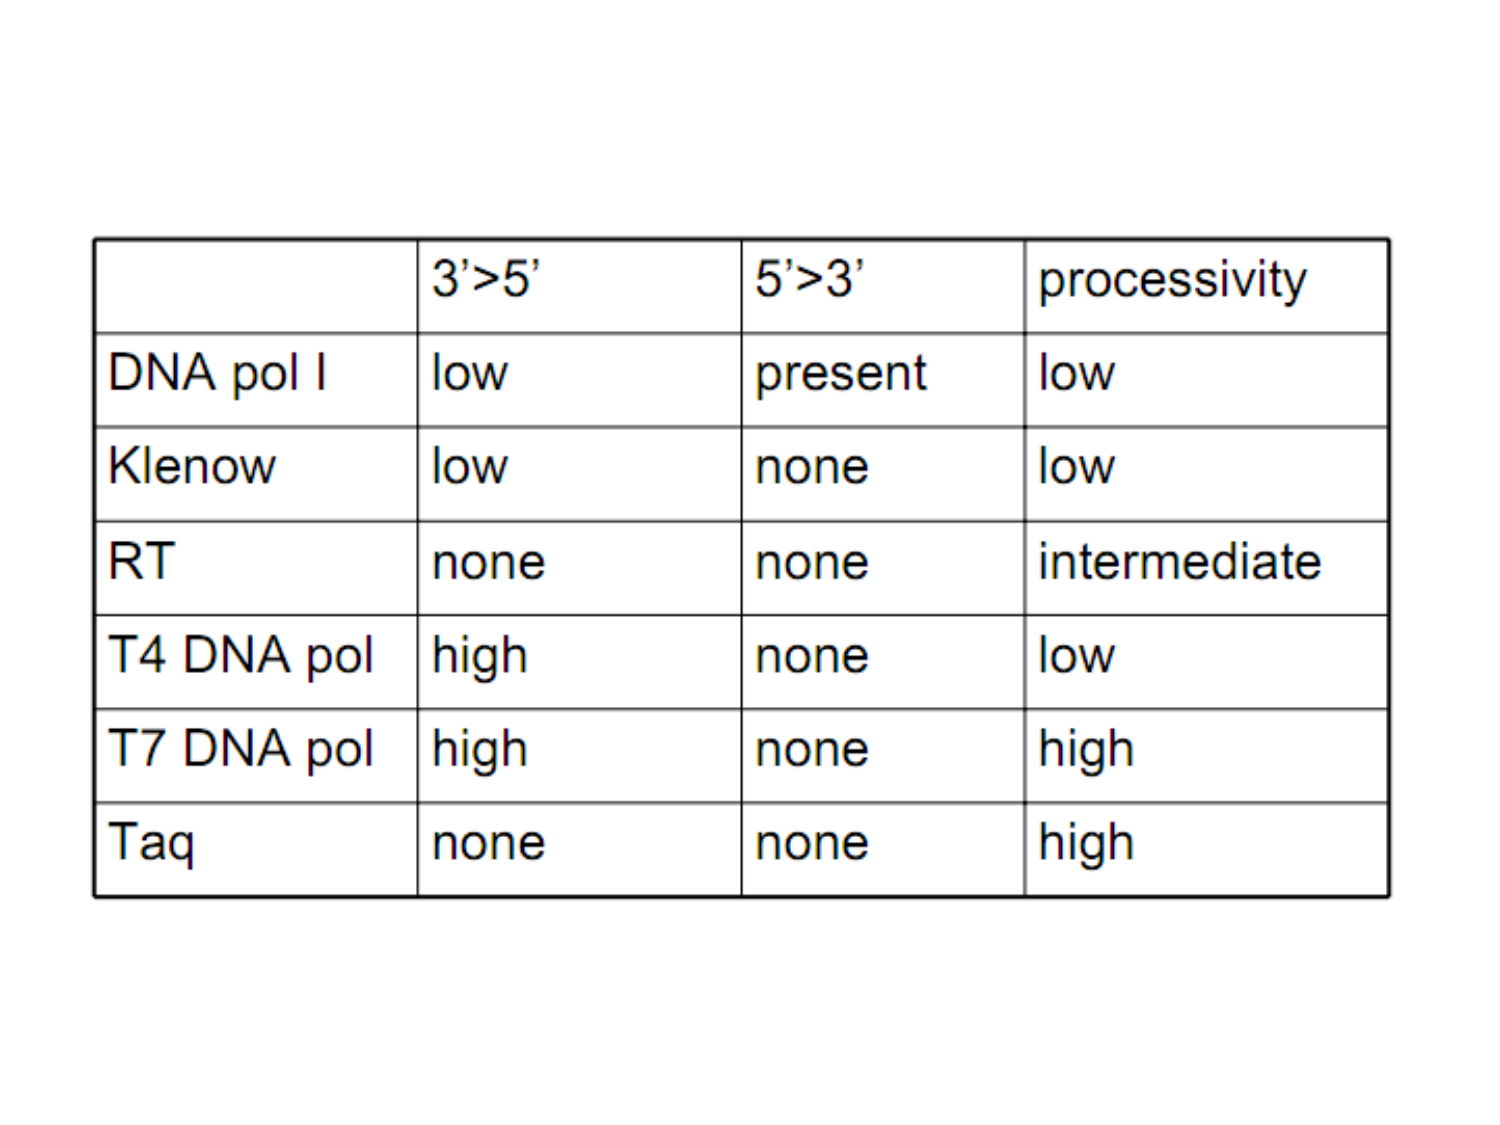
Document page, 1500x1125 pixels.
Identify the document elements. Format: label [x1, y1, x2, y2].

picture [64, 195, 1412, 919]
